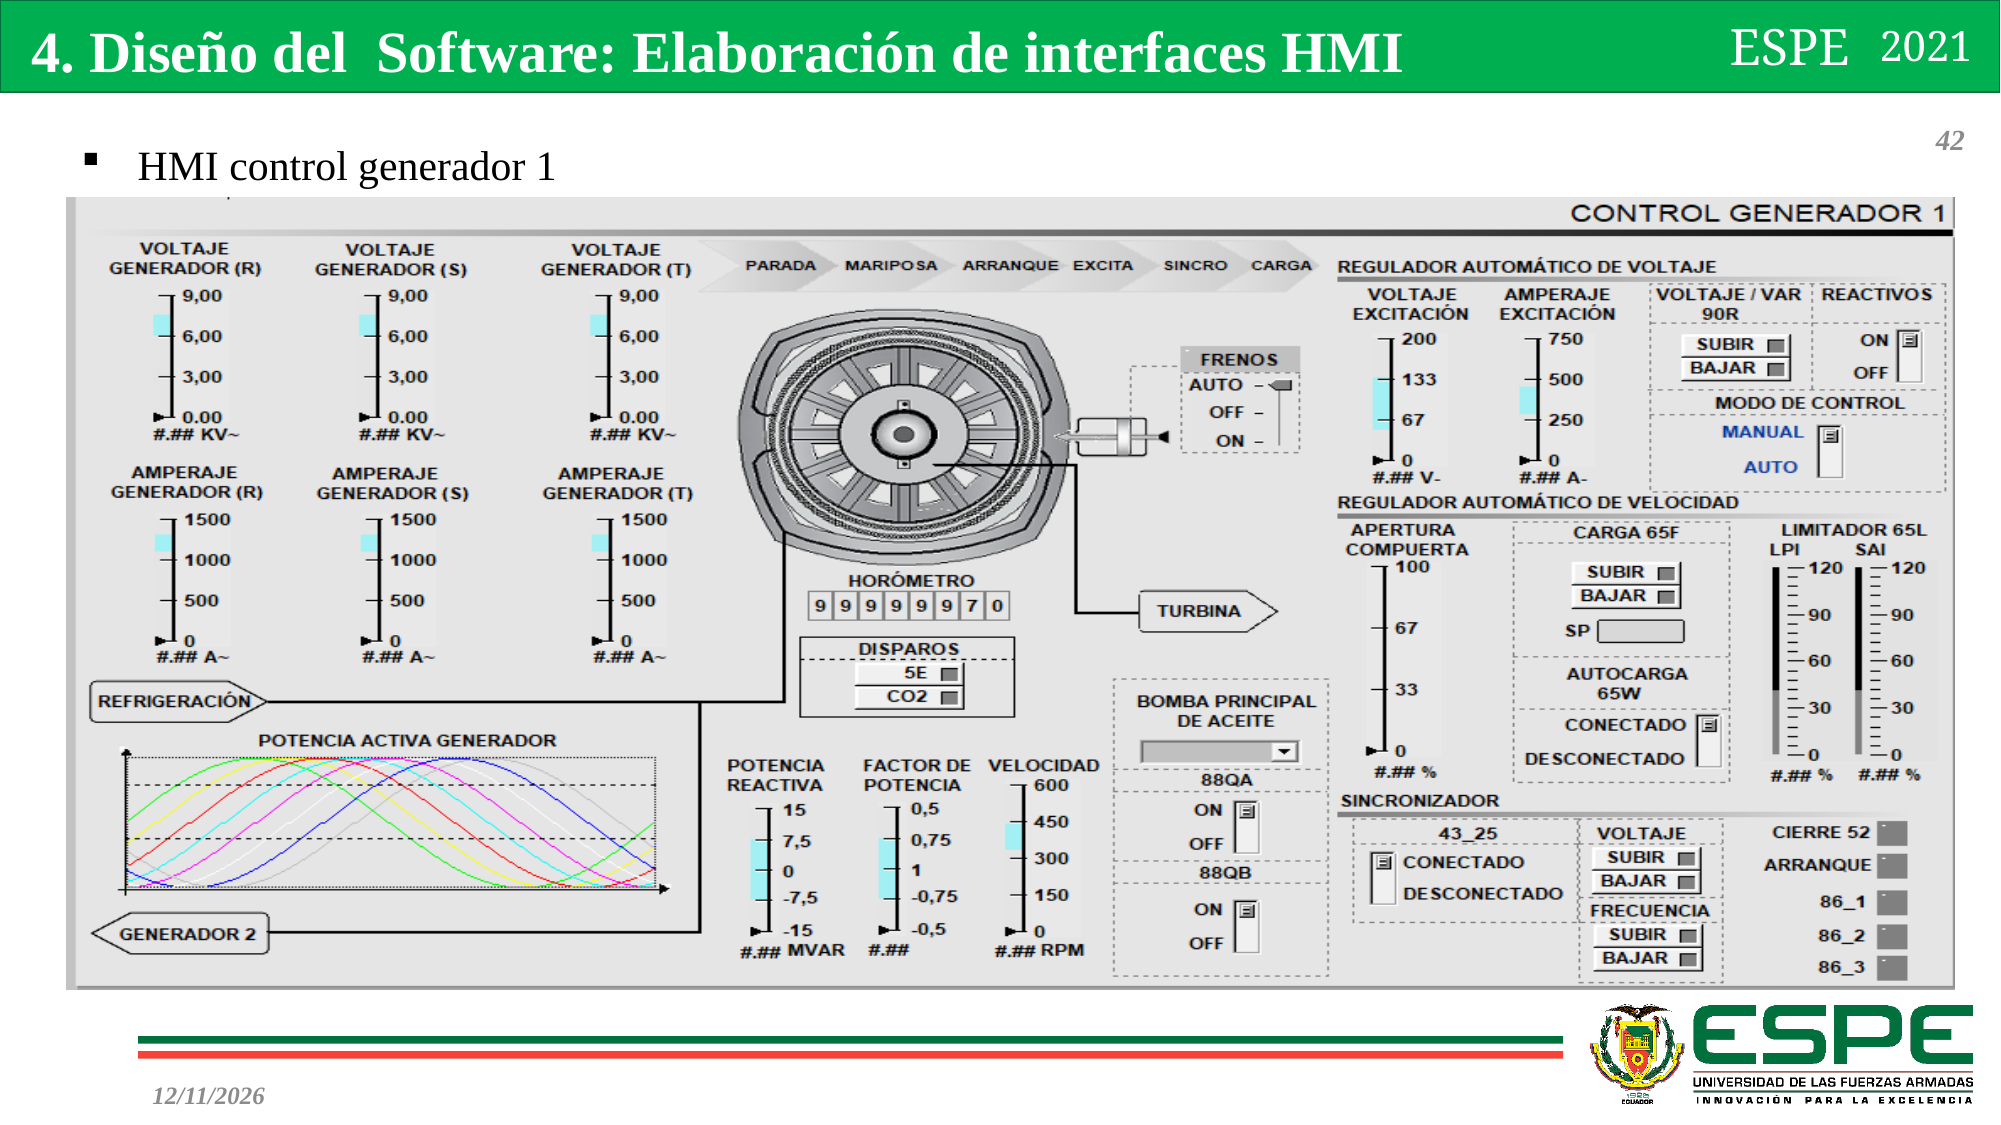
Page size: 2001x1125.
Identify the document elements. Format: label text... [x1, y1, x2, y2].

picture [66, 197, 1955, 990]
text_box HMI control generador 1 [66, 131, 1315, 197]
text_box [0, 0, 2000, 93]
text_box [138, 1036, 1564, 1059]
text_box ESPE [1714, 8, 1904, 84]
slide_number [137, 1065, 588, 1125]
text_box 4. Diseño del Software: Elaboración de interfaces HMI [16, 6, 1421, 92]
text_box 2021 [1864, 11, 1998, 77]
slide_number 42 [1530, 108, 1981, 169]
picture [1590, 1004, 1973, 1104]
